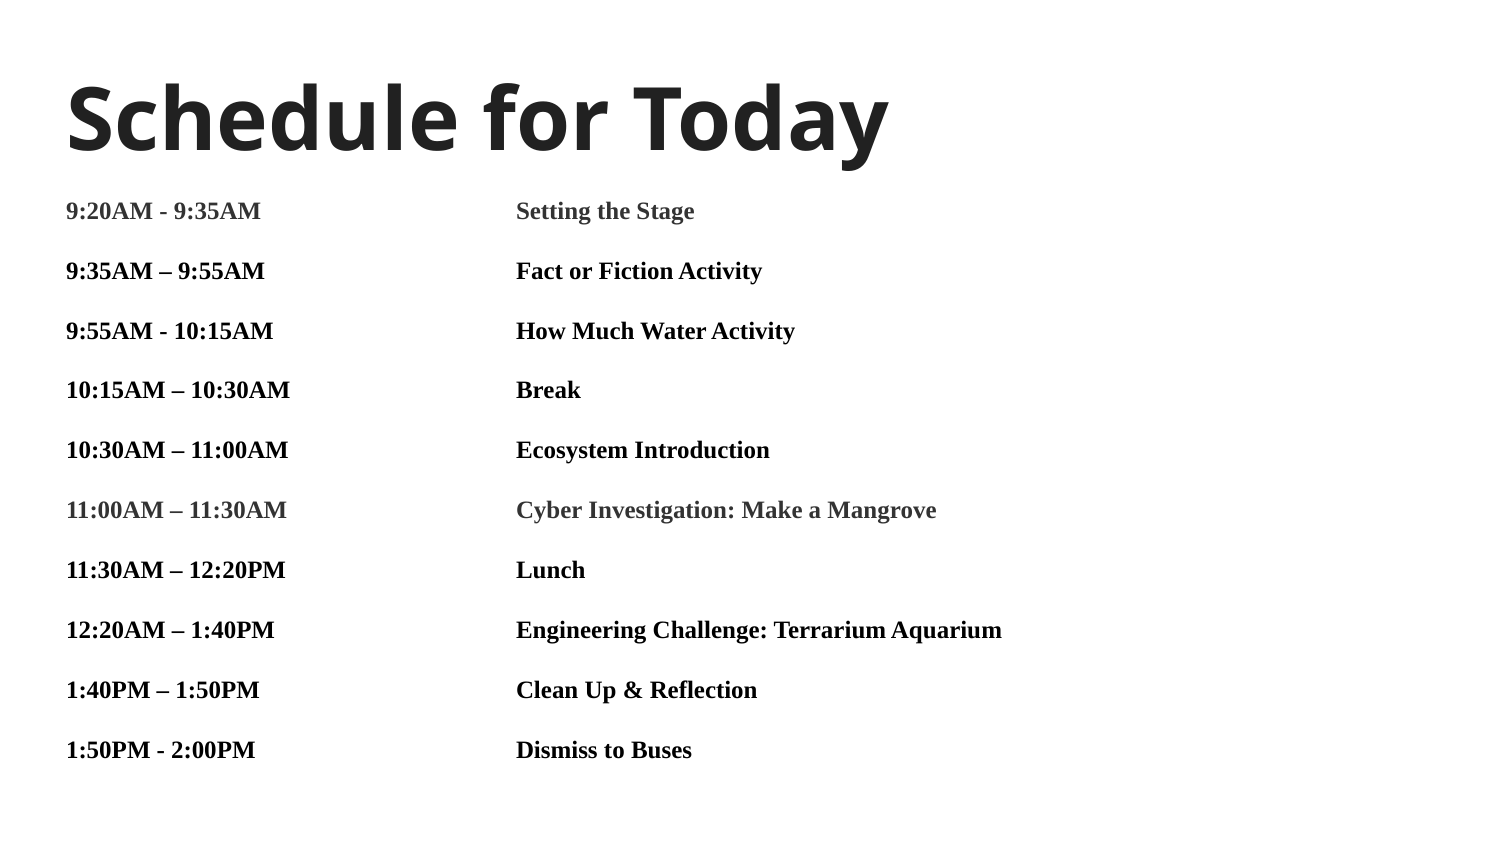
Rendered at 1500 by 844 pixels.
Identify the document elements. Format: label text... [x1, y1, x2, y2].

title Schedule for Today [51, 48, 1449, 179]
list 9:20AM - 9:35AM Setting the Stage 9:35AM – 9:55AM Fact or Fiction Activity 9:55AM - 10:15AM How Much Water Activity 10:15AM – 10:30AM Break 10:30AM – 11:00AM Ecosystem Introduction 11:00AM – 11:30AM Cyber Investigation: Make a Mangrove 11:30AM – 12:20PM Lunch 12:20AM – 1:40PM Engineering Challenge: Terrarium Aquarium 1:40PM – 1:50PM Clean Up & Reflection 1:50PM - 2:00PM Dismiss to Buses [51, 179, 1449, 728]
